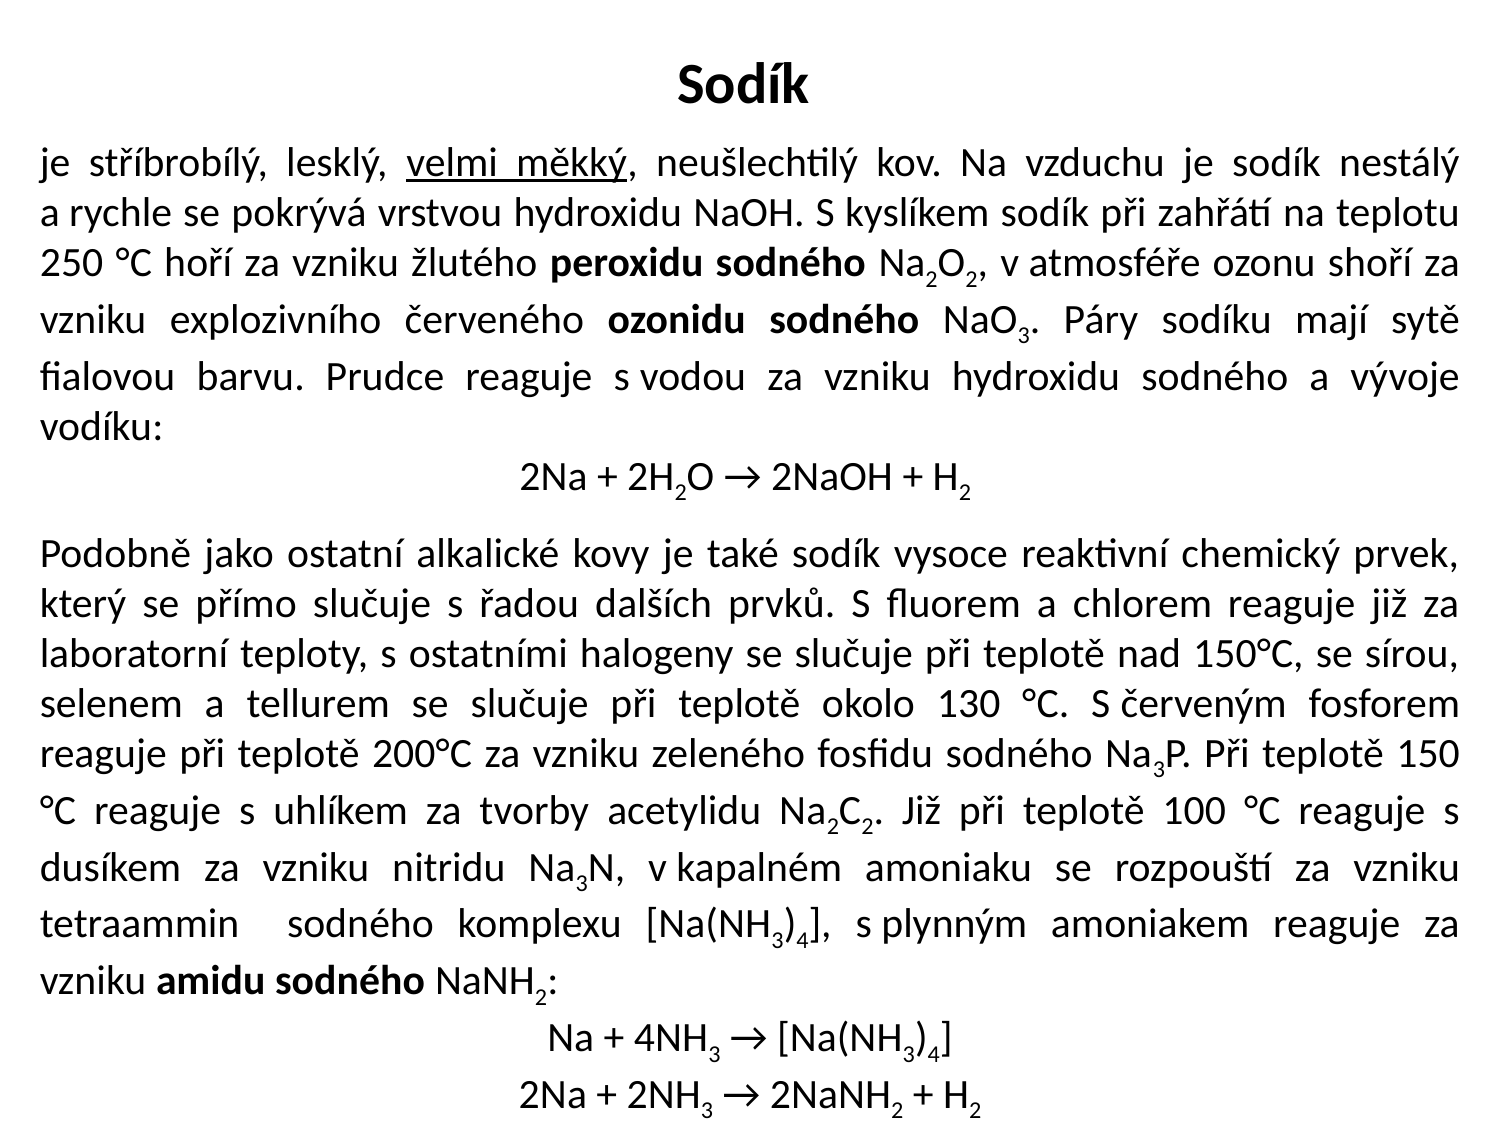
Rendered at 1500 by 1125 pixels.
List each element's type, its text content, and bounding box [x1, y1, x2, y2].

text_box Sodík je stříbrobílý, lesklý, velmi měkký, neušlechtilý kov. Na vzduchu je sodík nestálý a rychle se pokrývá vrstvou hydroxidu NaOH. S kyslíkem sodík při zahřátí na teplotu 250 °C hoří za vzniku žlutého peroxidu sodného Na2O2, v atmosféře ozonu shoří za vzniku explozivního červeného ozonidu sodného NaO3. Páry sodíku mají sytě fialovou barvu. Prudce reaguje s vodou za vzniku hydroxidu sodného a vývoje vodíku: 2Na + 2H2O → 2NaOH + H2 Podobně jako ostatní alkalické kovy je také sodík vysoce reaktivní chemický prvek, který se přímo slučuje s řadou dalších prvků. S fluorem a chlorem reaguje již za laboratorní teploty, s ostatními halogeny se slučuje při teplotě nad 150°C, se sírou, selenem a tellurem se slučuje při teplotě okolo 130 °C. S červeným fosforem reaguje při teplotě 200°C za vzniku zeleného fosfidu sodného Na3P. Při teplotě 150 °C reaguje s uhlíkem za tvorby acetylidu Na2C2. Již při teplotě 100 °C reaguje s dusíkem za vzniku nitridu Na3N, v kapalném amoniaku se rozpouští za vzniku tetraammin sodného komplexu [Na(NH3)4], s plynným amoniakem reaguje za vzniku amidu sodného NaNH2: Na + 4NH3 → [Na(NH3)4] 2Na + 2NH3 → 2NaNH2 + H2 [24, 37, 1475, 1125]
